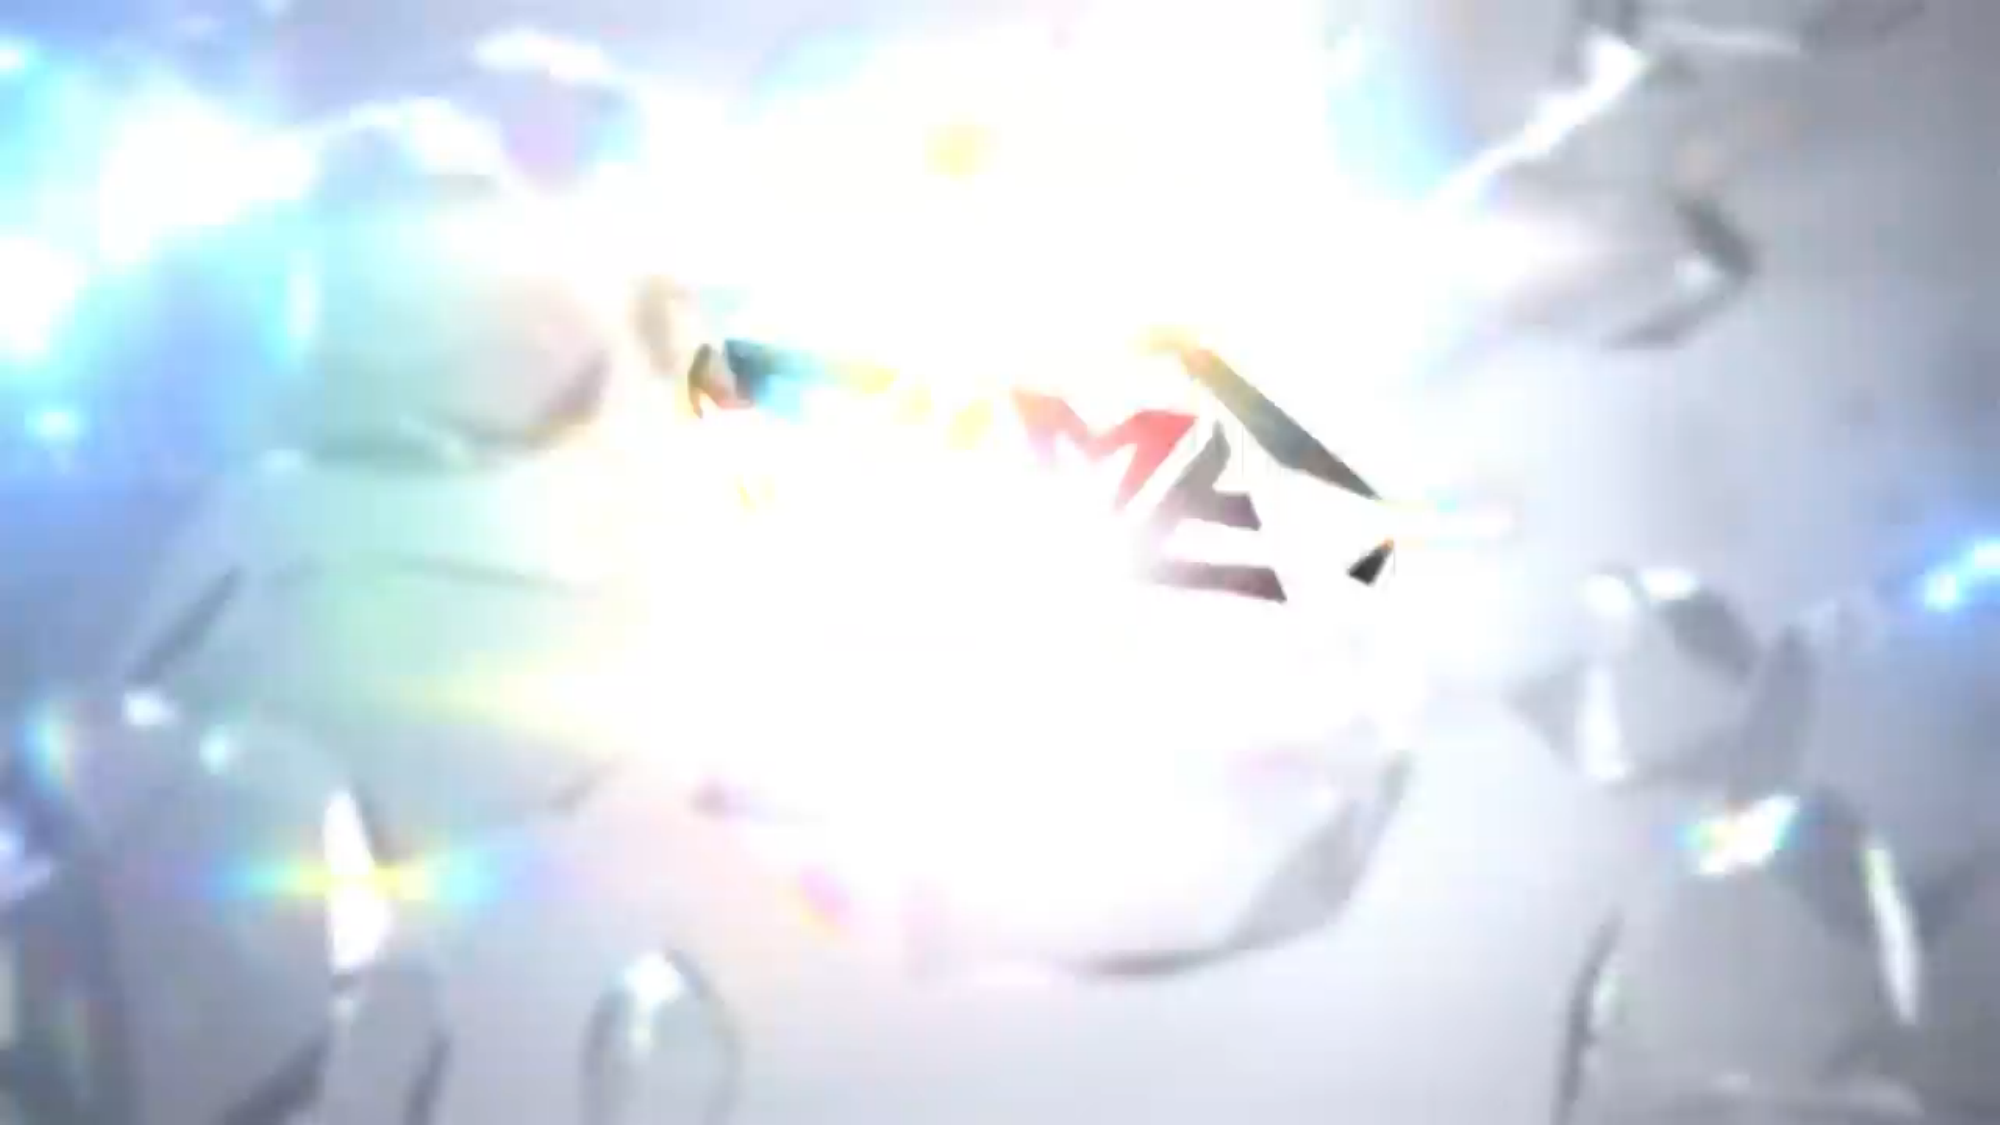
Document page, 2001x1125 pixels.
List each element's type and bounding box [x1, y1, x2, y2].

text_box [0, 0, 2000, 1125]
